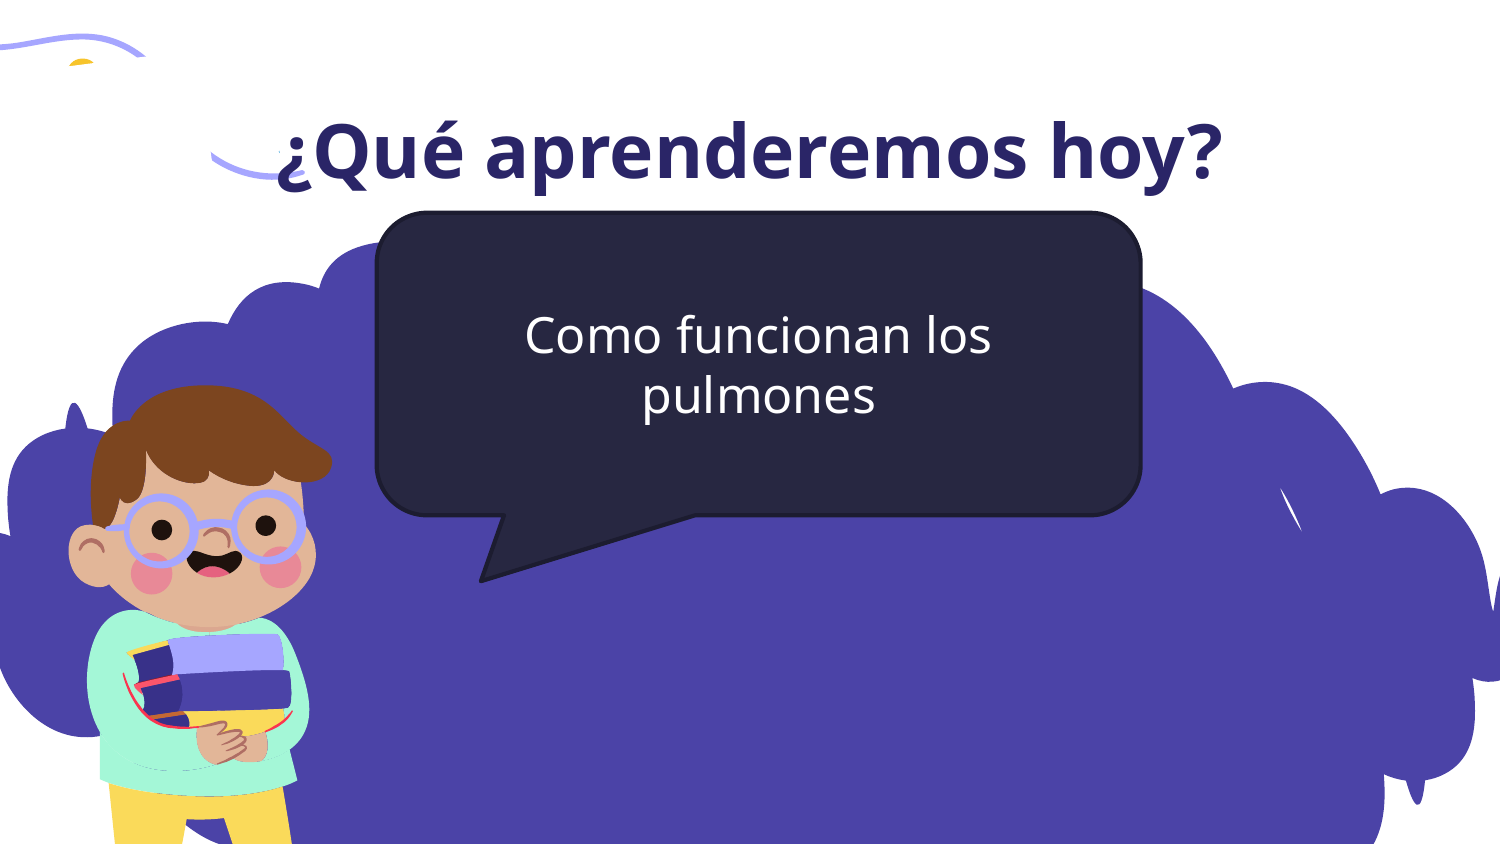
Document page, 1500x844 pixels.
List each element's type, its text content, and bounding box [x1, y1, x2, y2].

text_box [25, 52, 218, 217]
title ¿Qué aprenderemos hoy? [202, 88, 1381, 177]
text_box Como funcionan los pulmones [374, 210, 1143, 584]
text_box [62, 384, 338, 844]
